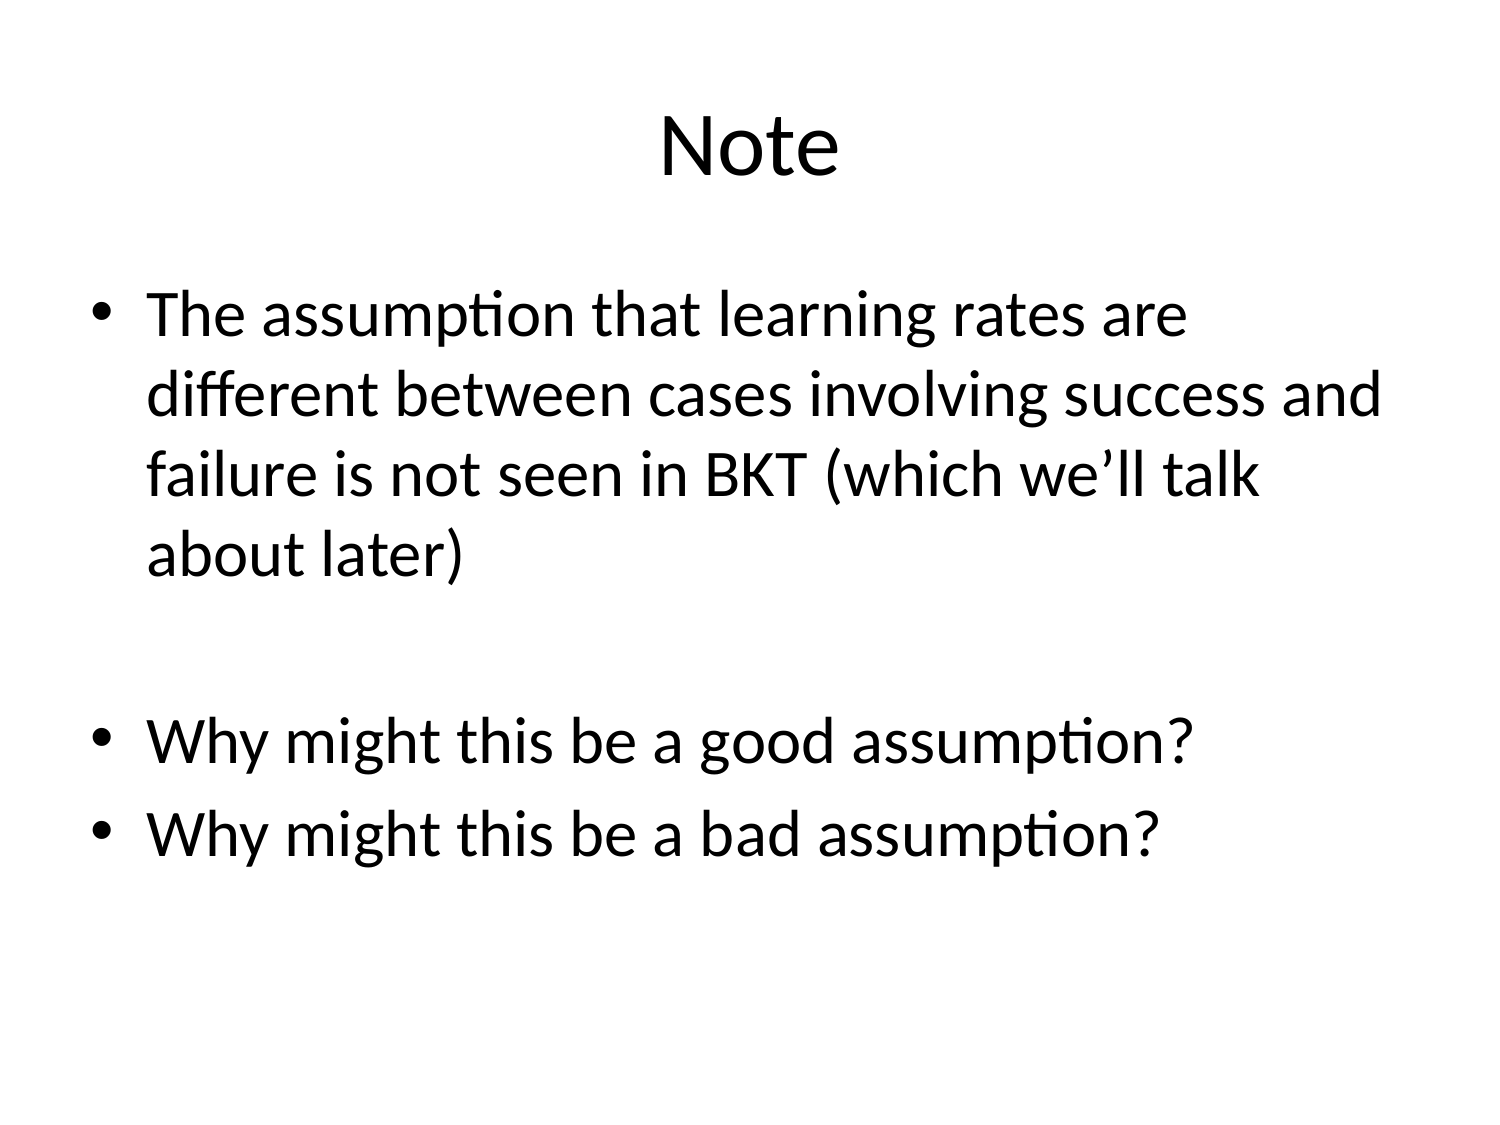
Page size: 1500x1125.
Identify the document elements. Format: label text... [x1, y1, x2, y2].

title Note [75, 45, 1425, 233]
list The assumption that learning rates are different between cases involving success and failure is not seen in BKT (which we’ll talk about later) Why might this be a good assumption? Why might this be a bad assumption? [75, 262, 1425, 1005]
